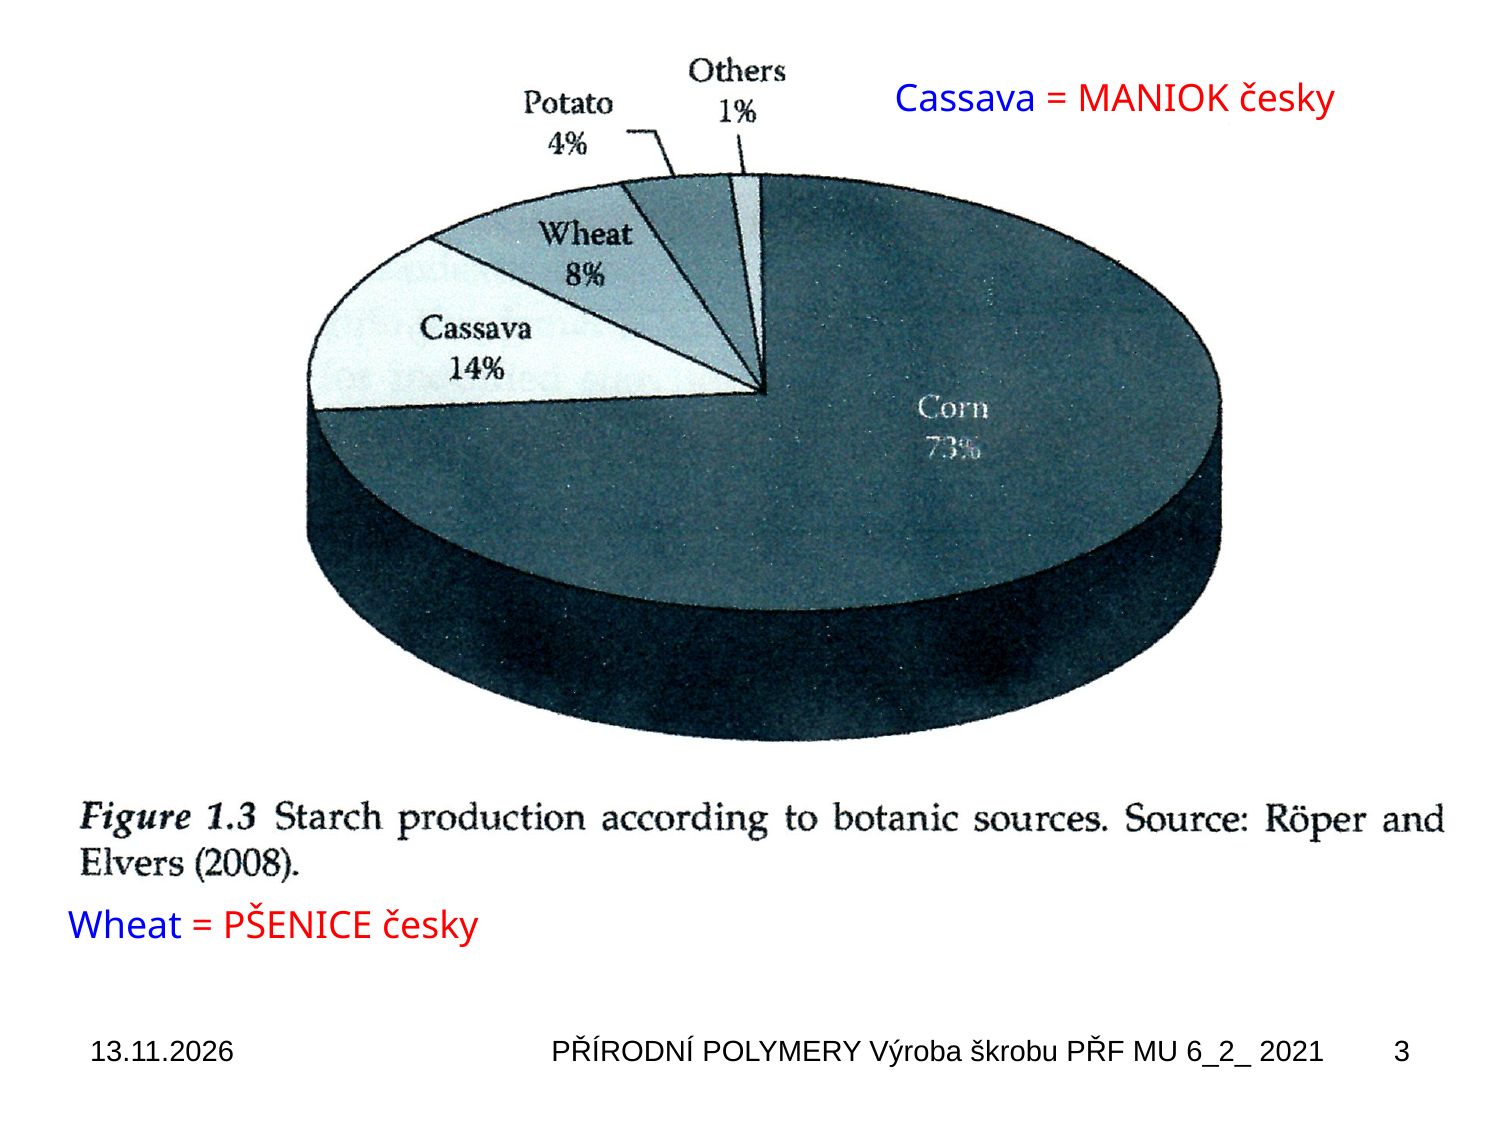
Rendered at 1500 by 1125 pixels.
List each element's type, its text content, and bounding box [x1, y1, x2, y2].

picture [29, 42, 1471, 948]
footer PŘÍRODNÍ POLYMERY Výroba škrobu PŘF MU 6_2_ 2021 [512, 1024, 1074, 1103]
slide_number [74, 1024, 426, 1103]
slide_number 3 [1074, 1024, 1426, 1103]
